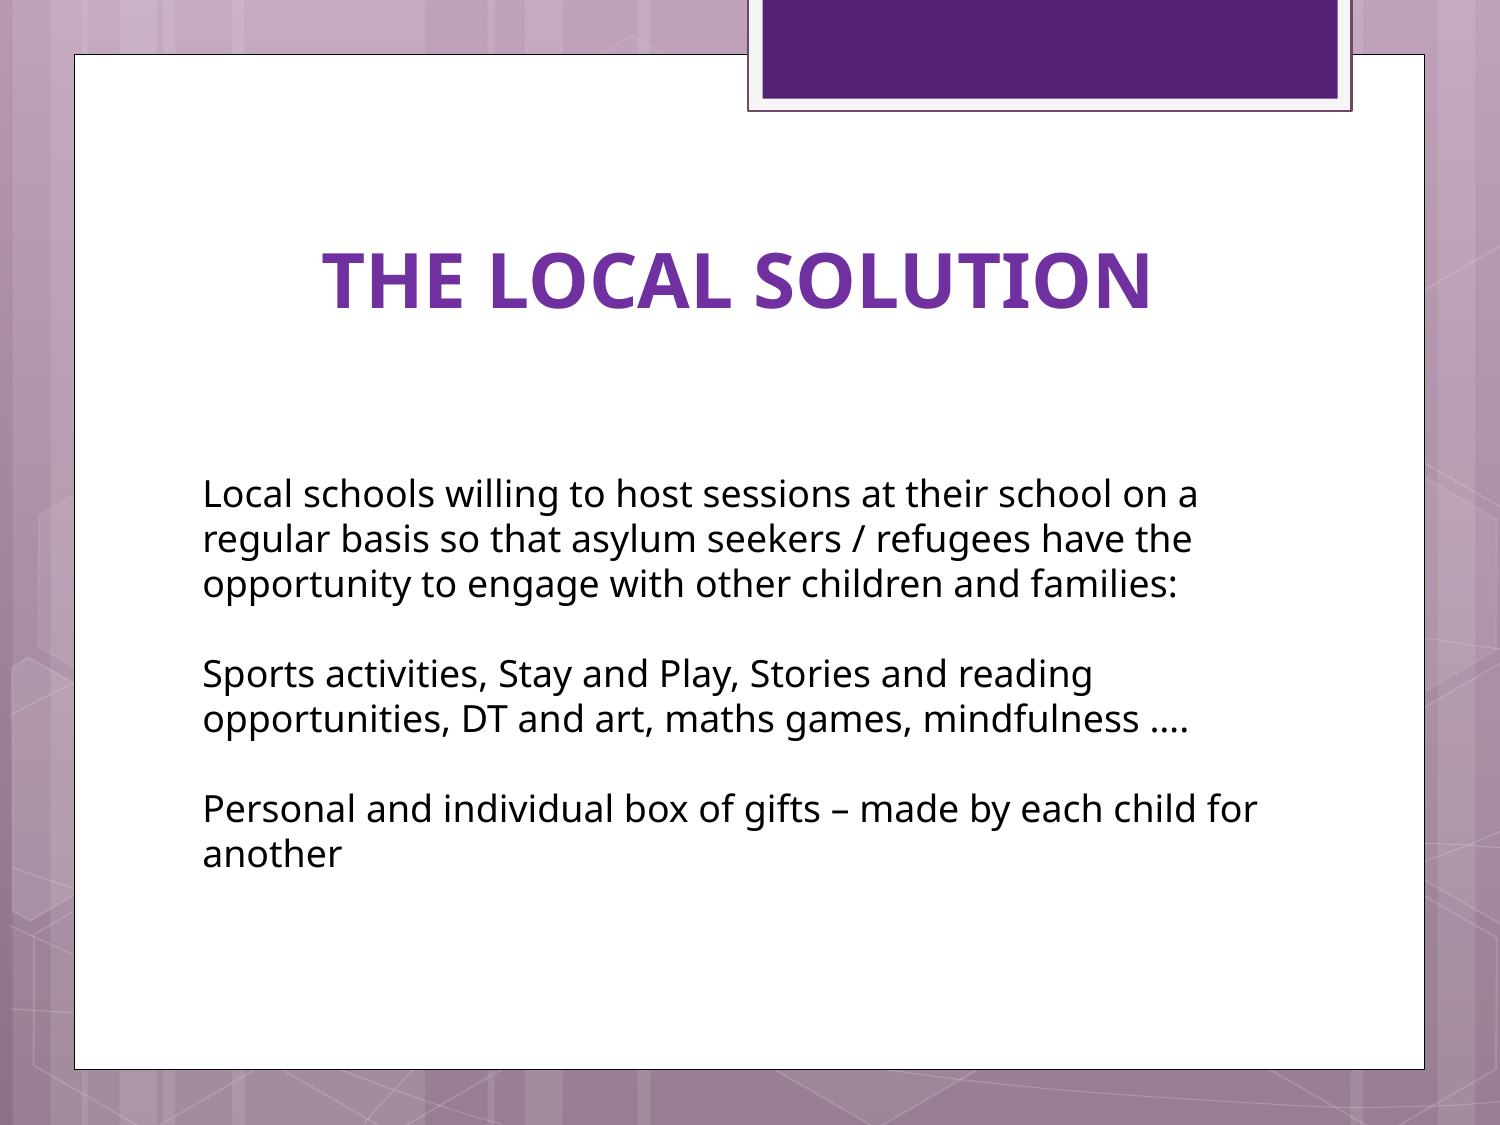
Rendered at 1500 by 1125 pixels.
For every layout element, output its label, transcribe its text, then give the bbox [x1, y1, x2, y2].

text_box Local schools willing to host sessions at their school on a regular basis so that asylum seekers / refugees have the opportunity to engage with other children and families: Sports activities, Stay and Play, Stories and reading opportunities, DT and art, maths games, mindfulness …. Personal and individual box of gifts – made by each child for another [187, 462, 1275, 1018]
text_box THE LOCAL SOLUTION [299, 224, 1177, 422]
